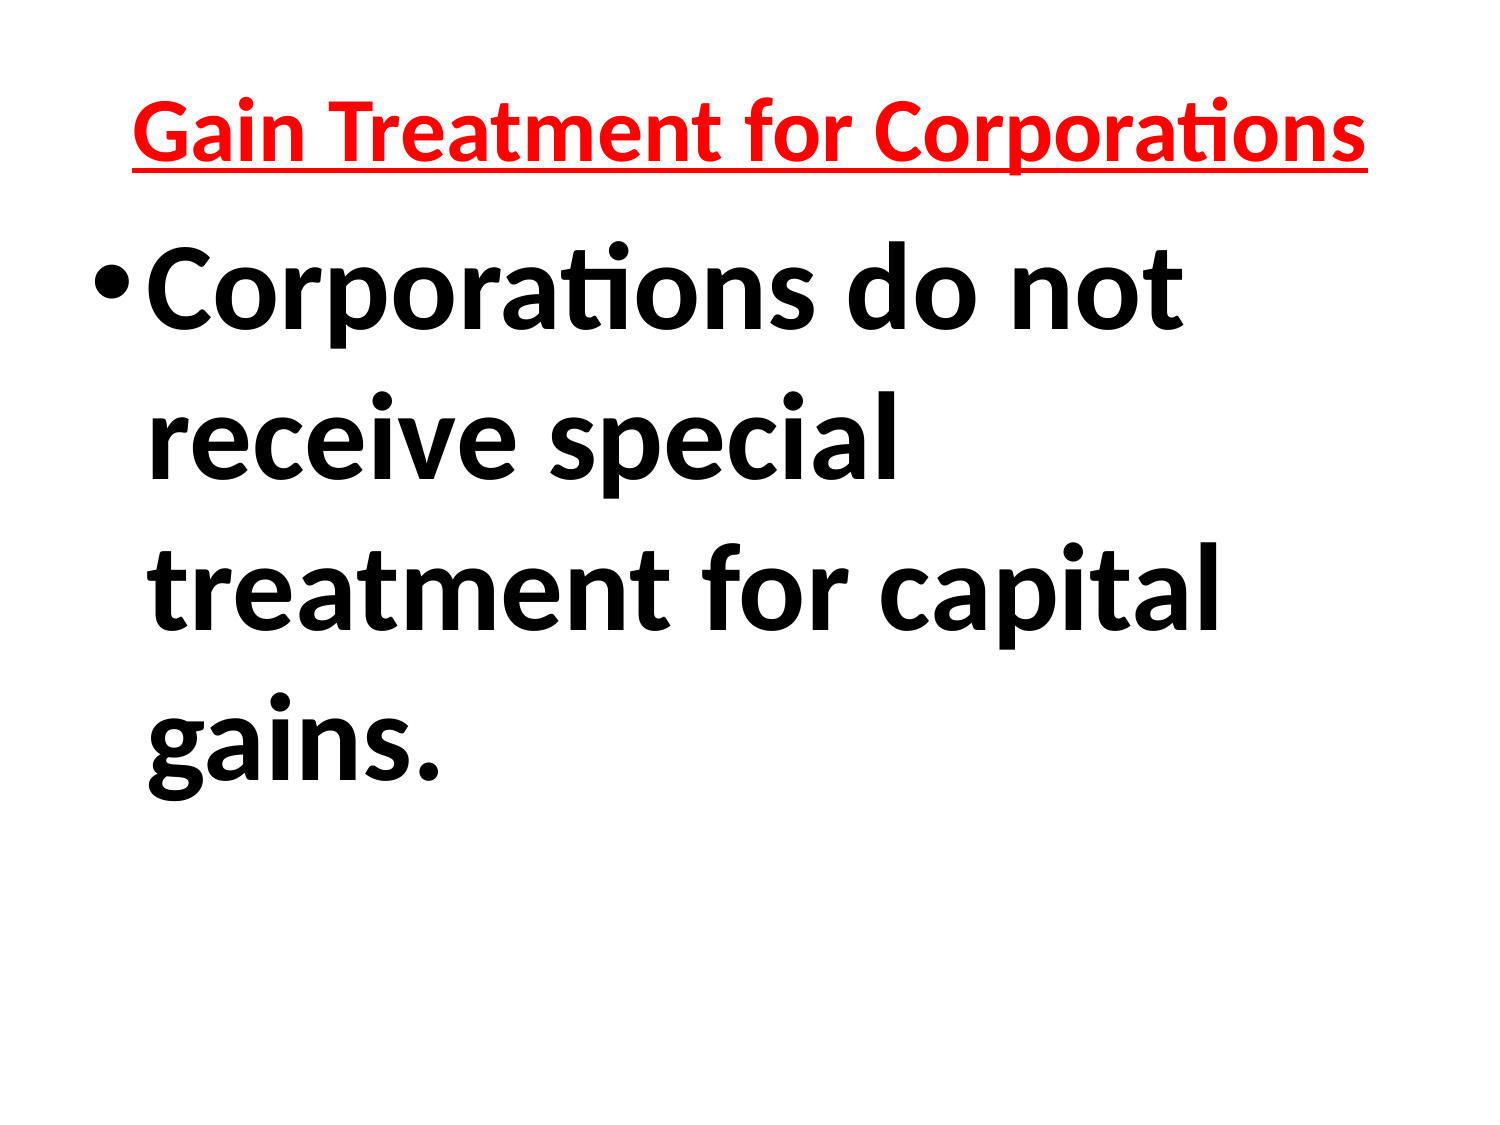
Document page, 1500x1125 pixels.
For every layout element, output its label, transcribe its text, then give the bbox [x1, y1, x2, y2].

list Gain Treatment for Corporations Corporations do not receive special treatment for capital gains. [75, 62, 1425, 1005]
